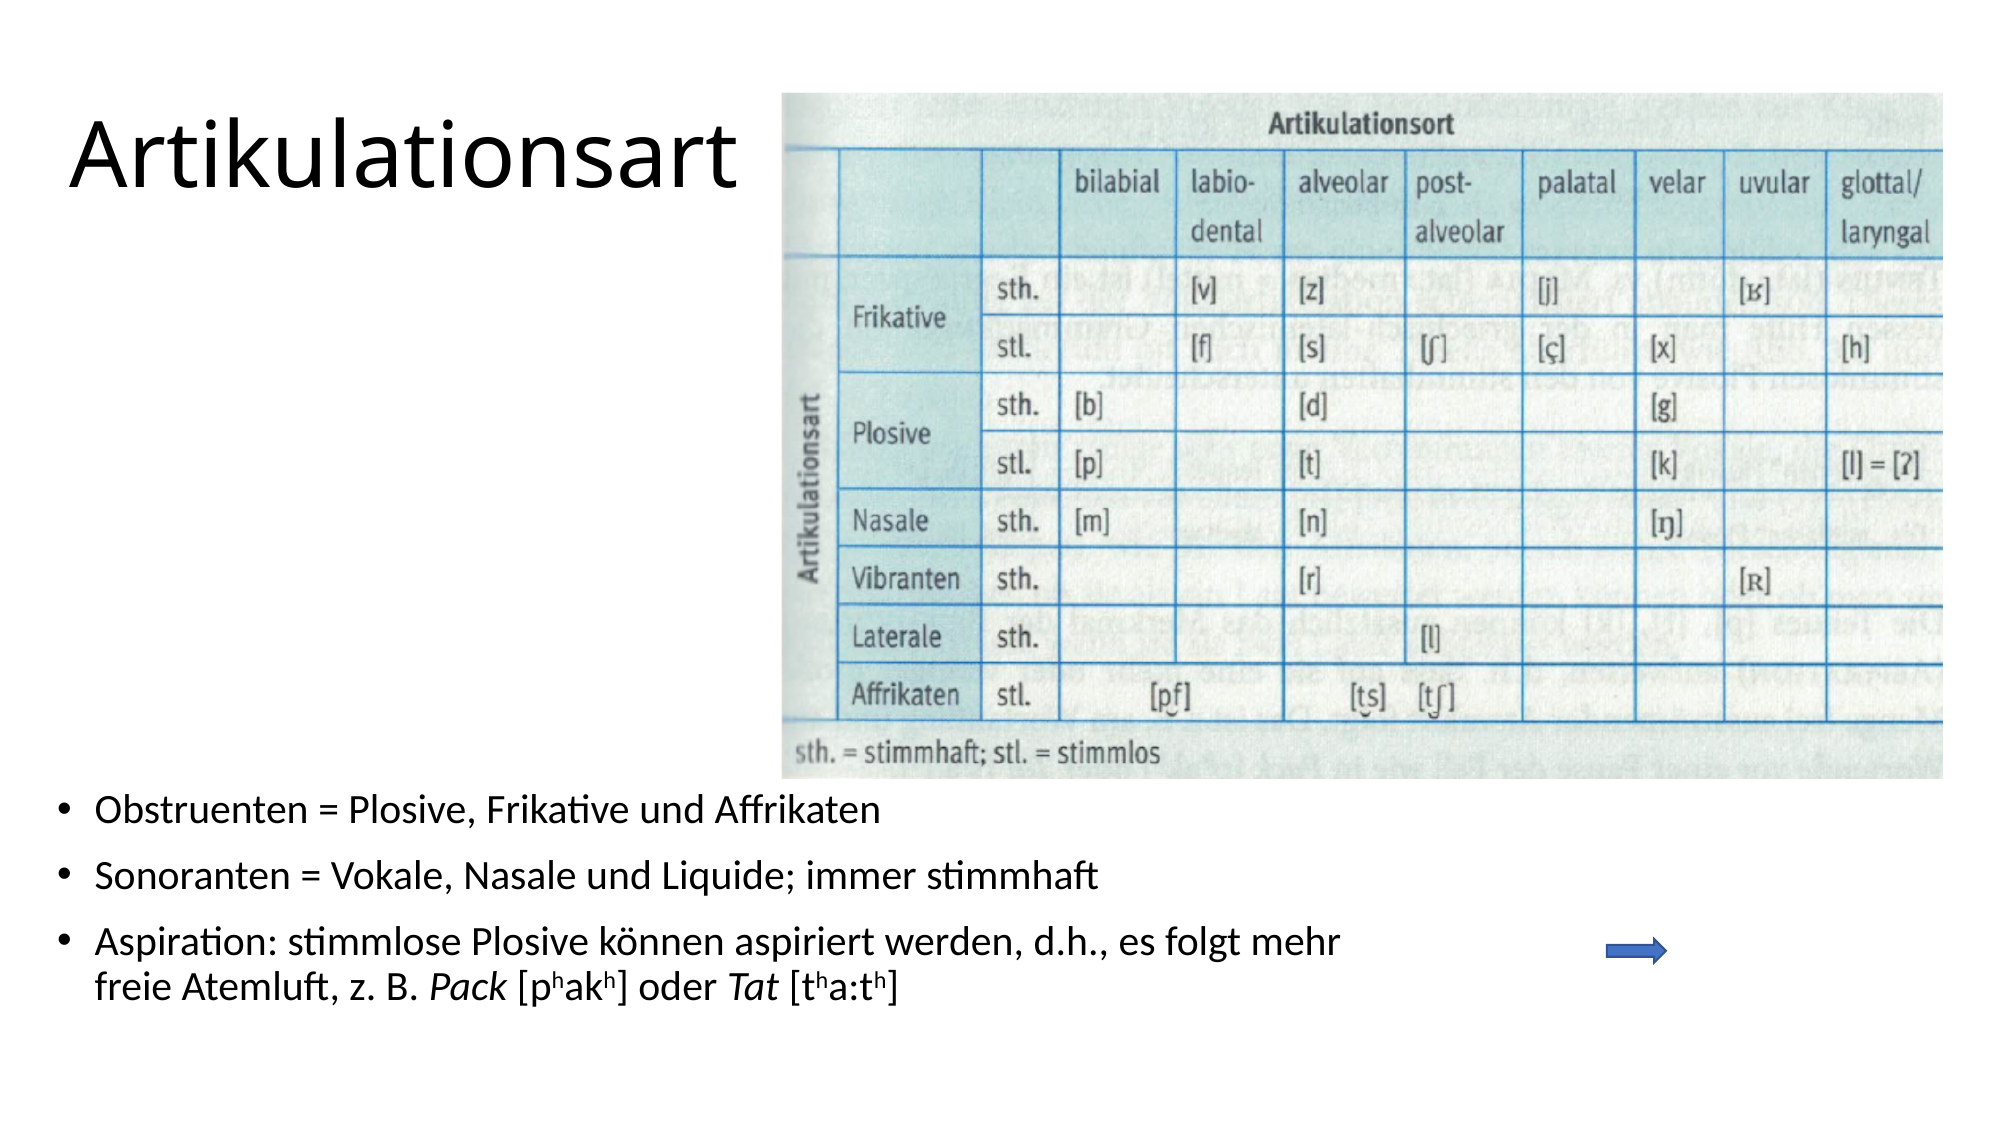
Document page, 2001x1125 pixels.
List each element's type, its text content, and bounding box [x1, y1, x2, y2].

list Obstruenten = Plosive, Frikative und Affrikaten Sonoranten = Vokale, Nasale und Liquide; immer stimmhaft Aspiration: stimmlose Plosive können aspiriert werden, d.h., es folgt mehr freie Atemluft, z. B. Pack [phakh] oder Tat [tha:th] [42, 293, 1393, 1125]
title Artikulationsart [54, 64, 1019, 252]
picture [1019, 0, 1706, 1017]
